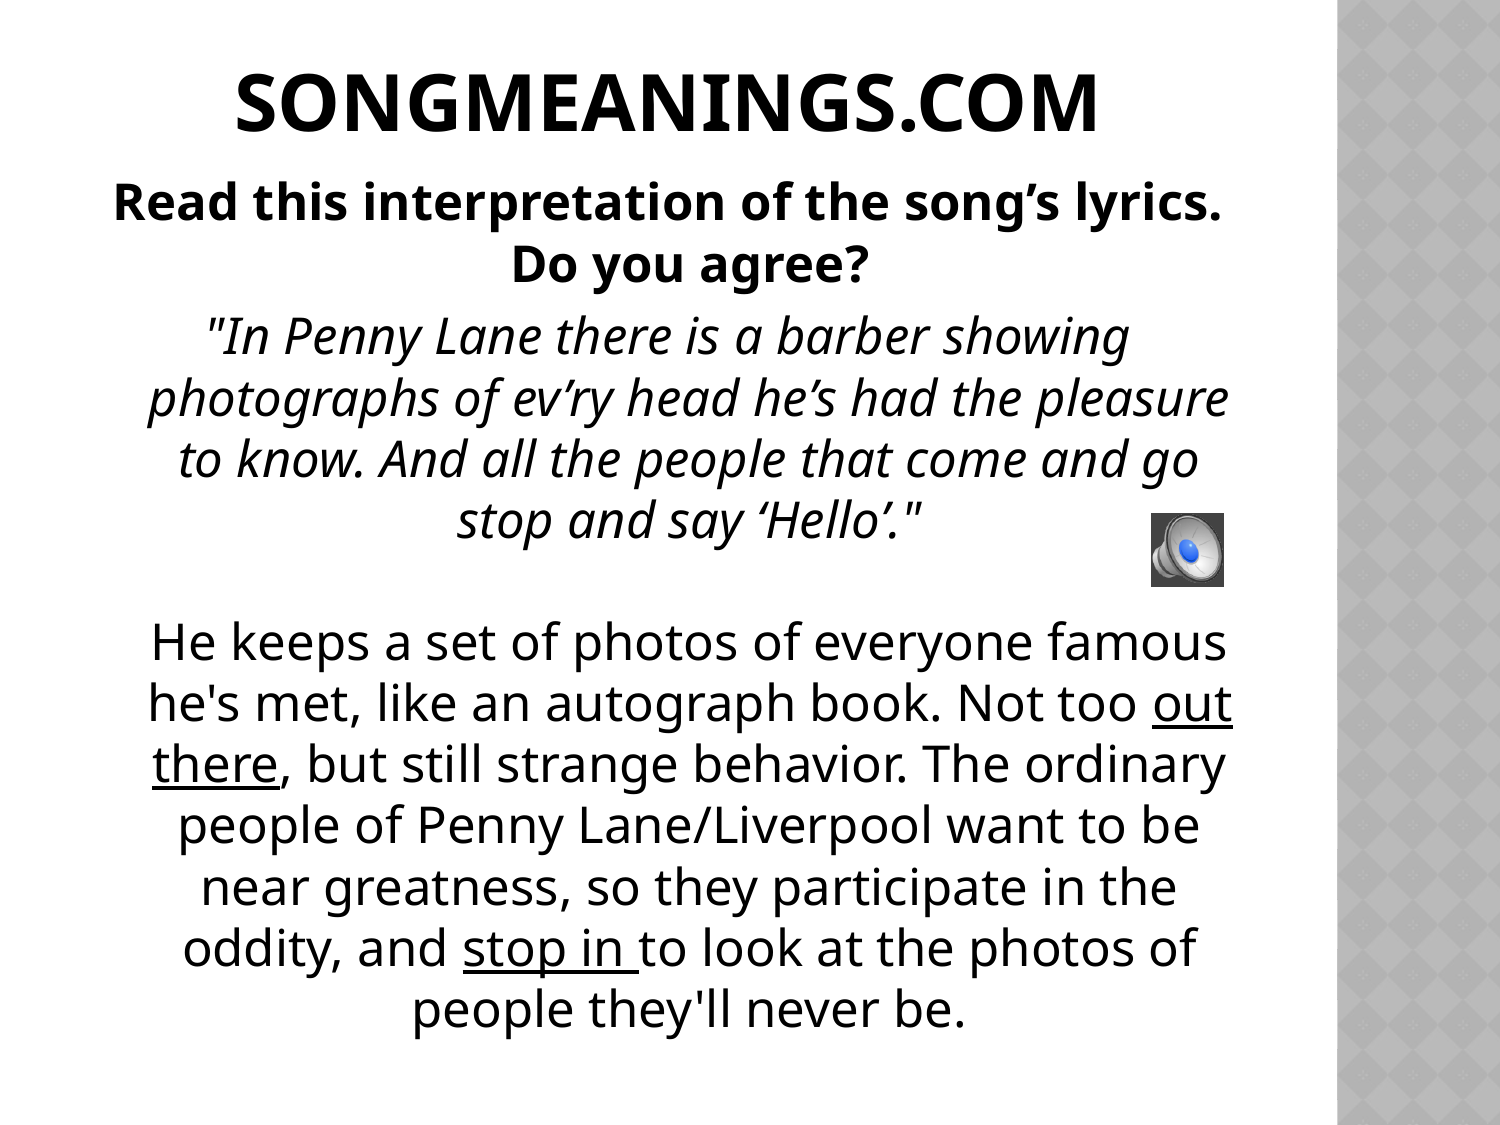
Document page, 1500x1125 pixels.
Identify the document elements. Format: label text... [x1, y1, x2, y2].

picture [1149, 511, 1226, 588]
list Read this interpretation of the song’s lyrics. Do you agree? "In Penny Lane there is a barber showing photographs of ev’ry head he’s had the pleasure to know. And all the people that come and go stop and say ‘Hello’." He keeps a set of photos of everyone famous he's met, like an autograph book. Not too out there, but still strange behavior. The ordinary people of Penny Lane/Liverpool want to be near greatness, so they participate in the oddity, and stop in to look at the photos of people they'll never be. [75, 162, 1263, 1059]
title Songmeanings.com [75, 52, 1263, 162]
